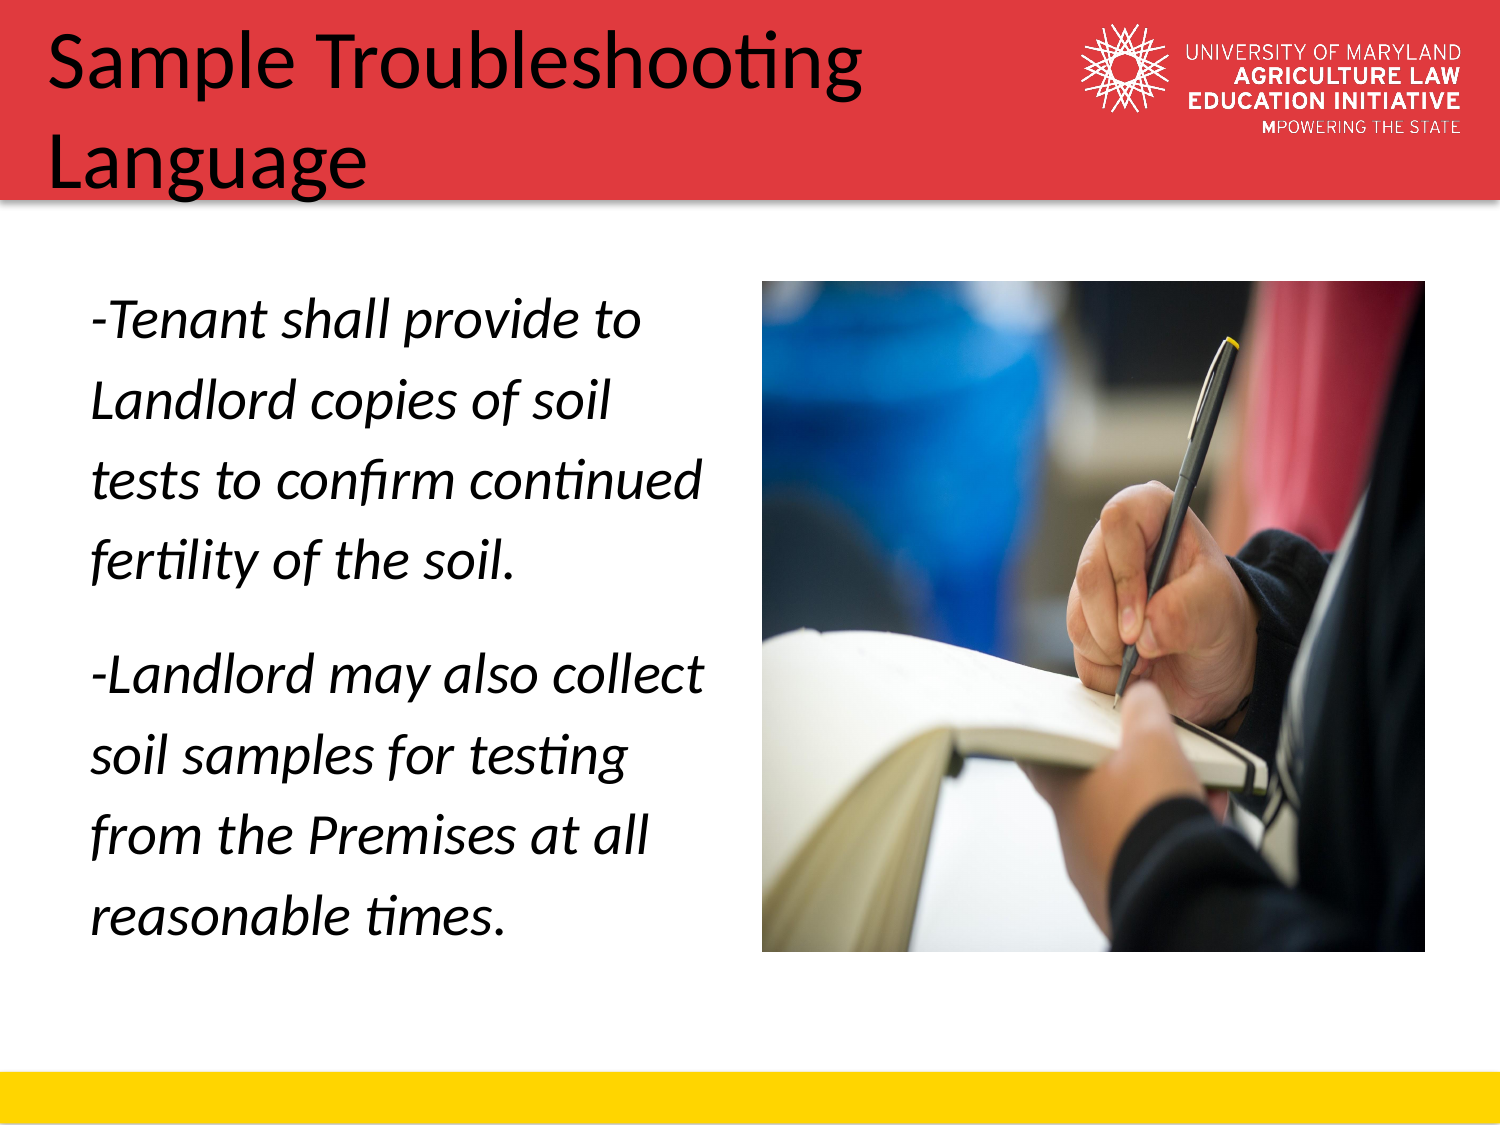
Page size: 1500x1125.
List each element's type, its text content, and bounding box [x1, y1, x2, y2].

picture [1050, 11, 1500, 170]
list -Tenant shall provide to Landlord copies of soil tests to confirm continued fertility of the soil. -Landlord may also collect soil samples for testing from the Premises at all reasonable times. [75, 262, 738, 1005]
picture [762, 281, 1426, 952]
title Sample Troubleshooting Language [32, 11, 1041, 199]
